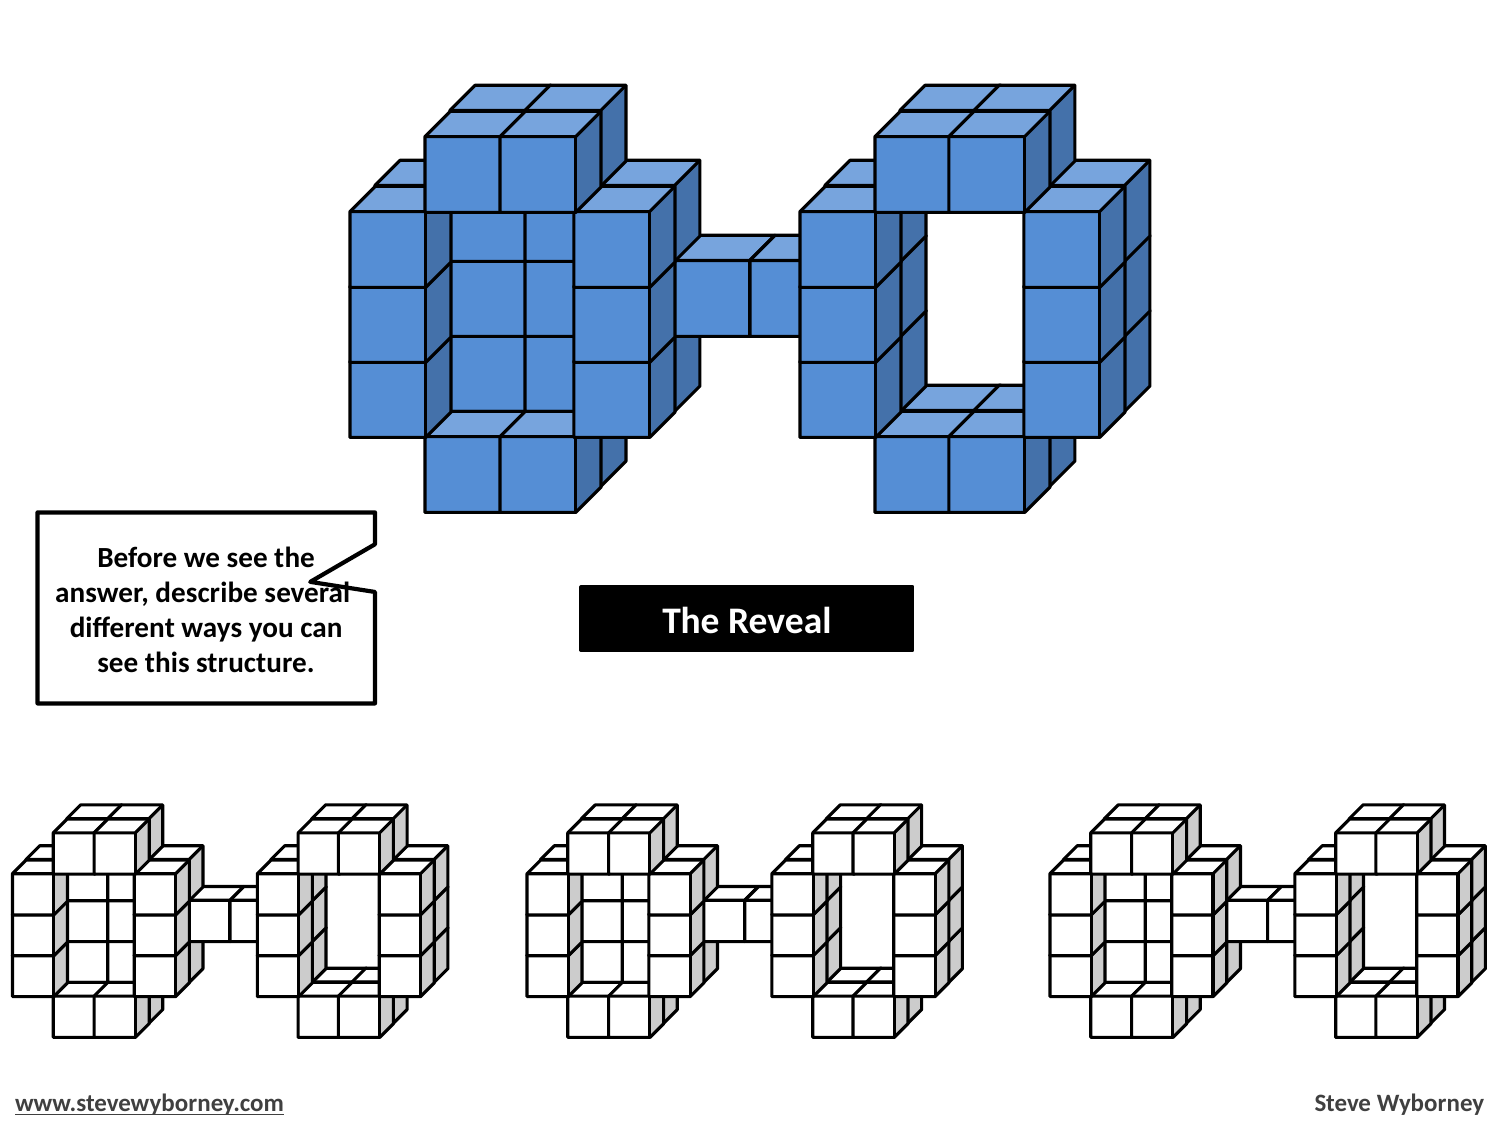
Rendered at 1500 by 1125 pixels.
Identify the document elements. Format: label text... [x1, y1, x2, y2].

text_box Before we see the answer, describe several different ways you can see this structure. [35, 510, 378, 706]
text_box The Reveal [579, 585, 914, 652]
text_box www.stevewyborney.com [0, 1079, 305, 1125]
text_box Steve Wyborney [1299, 1079, 1499, 1125]
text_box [1049, 804, 1486, 1038]
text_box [12, 804, 449, 1038]
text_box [349, 84, 1151, 513]
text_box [526, 804, 963, 1038]
